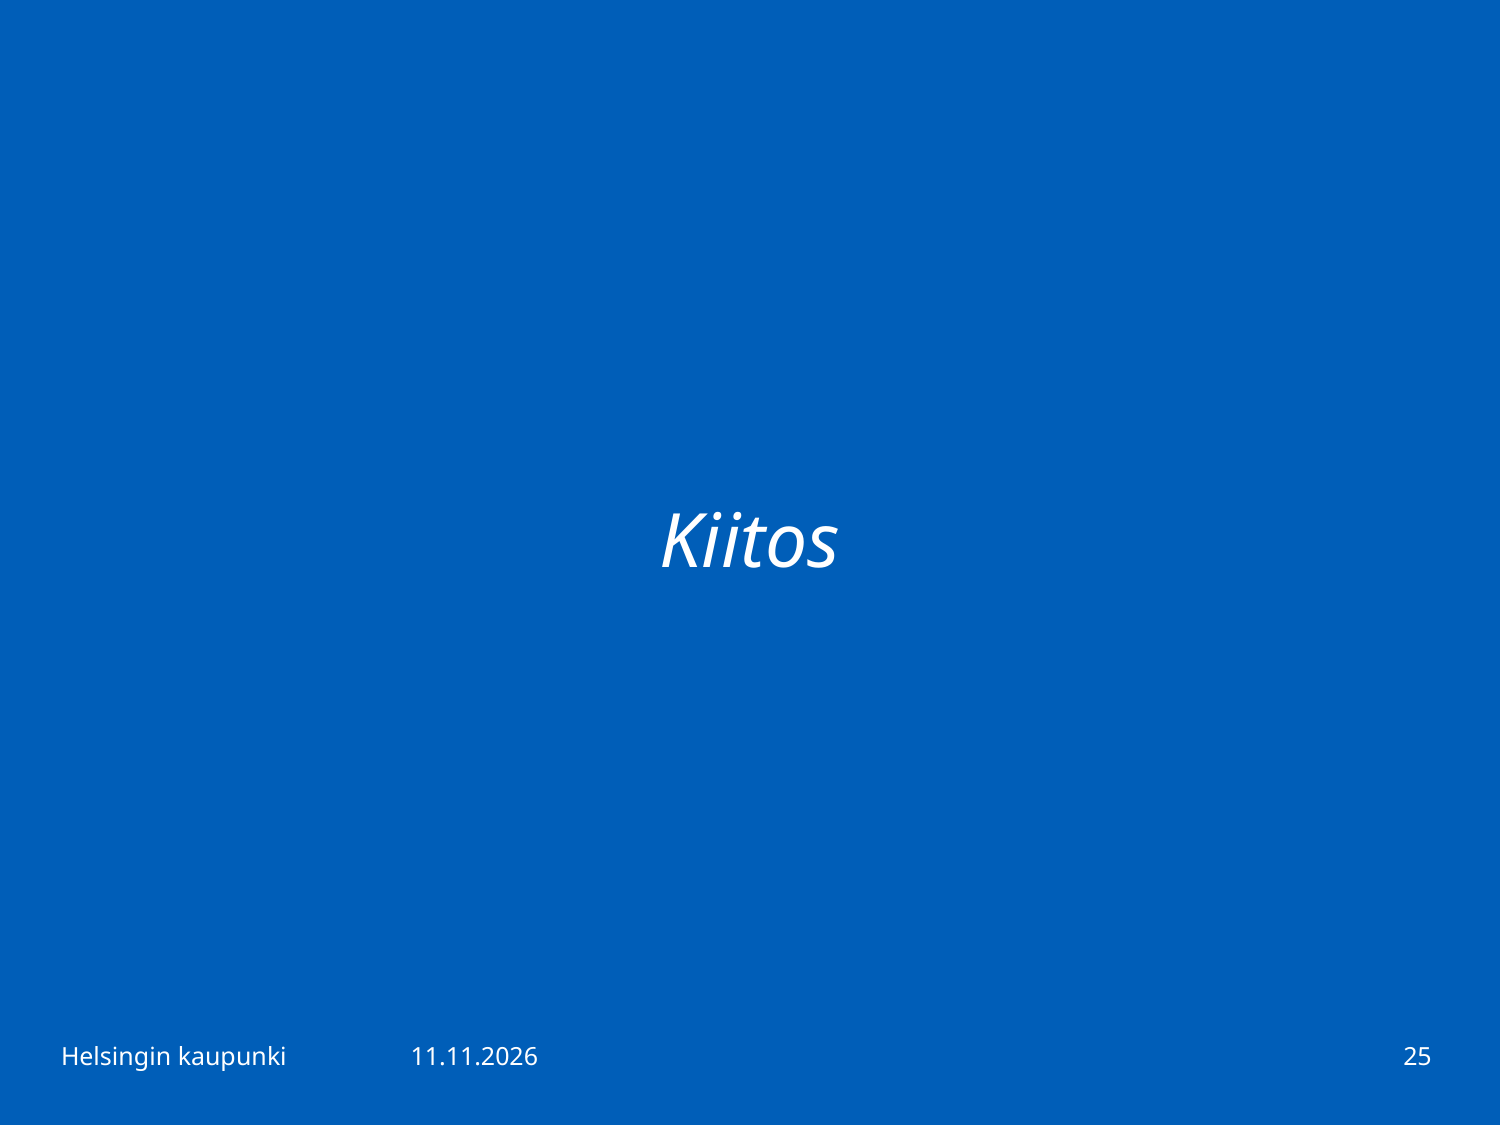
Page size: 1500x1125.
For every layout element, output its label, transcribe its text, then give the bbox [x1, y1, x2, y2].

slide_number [396, 1023, 628, 1083]
footer Helsingin kaupunki [46, 1005, 396, 1083]
title Kiitos [147, 260, 1353, 811]
slide_number 25 [1269, 1023, 1447, 1083]
